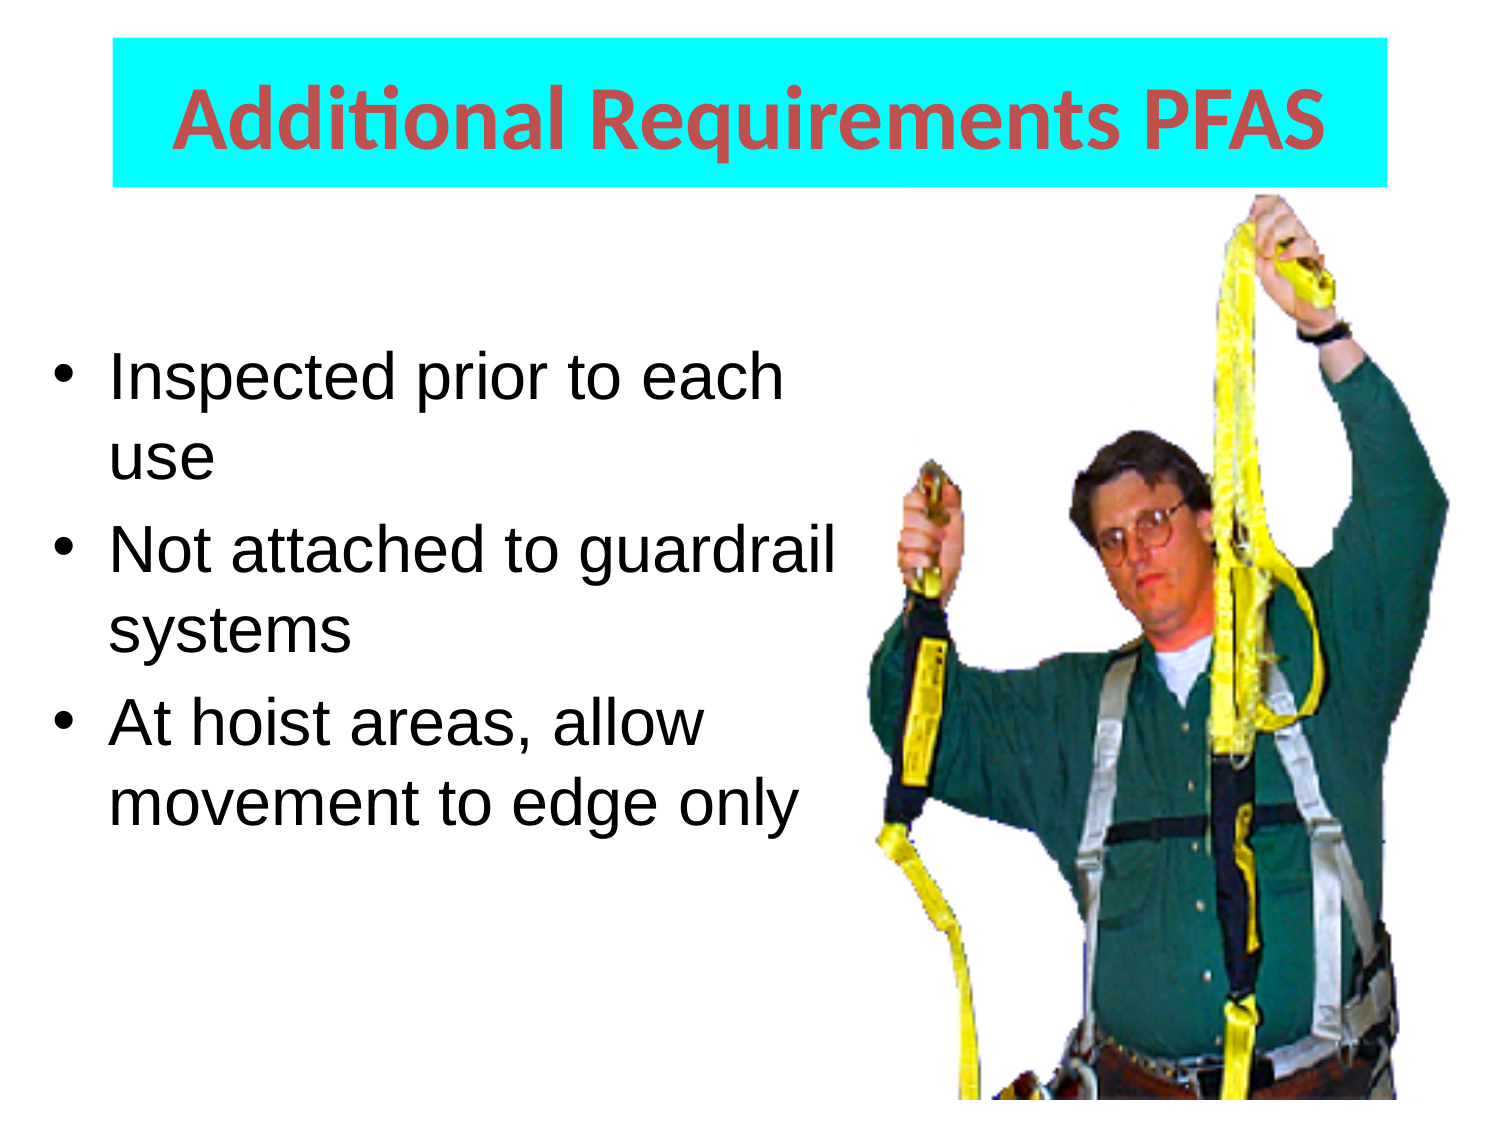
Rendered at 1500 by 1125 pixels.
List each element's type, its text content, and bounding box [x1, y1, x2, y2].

title Additional Requirements PFAS [112, 37, 1388, 188]
list Inspected prior to each use Not attached to guardrail systems At hoist areas, allow movement to edge only [37, 324, 852, 1000]
picture [857, 187, 1476, 1115]
